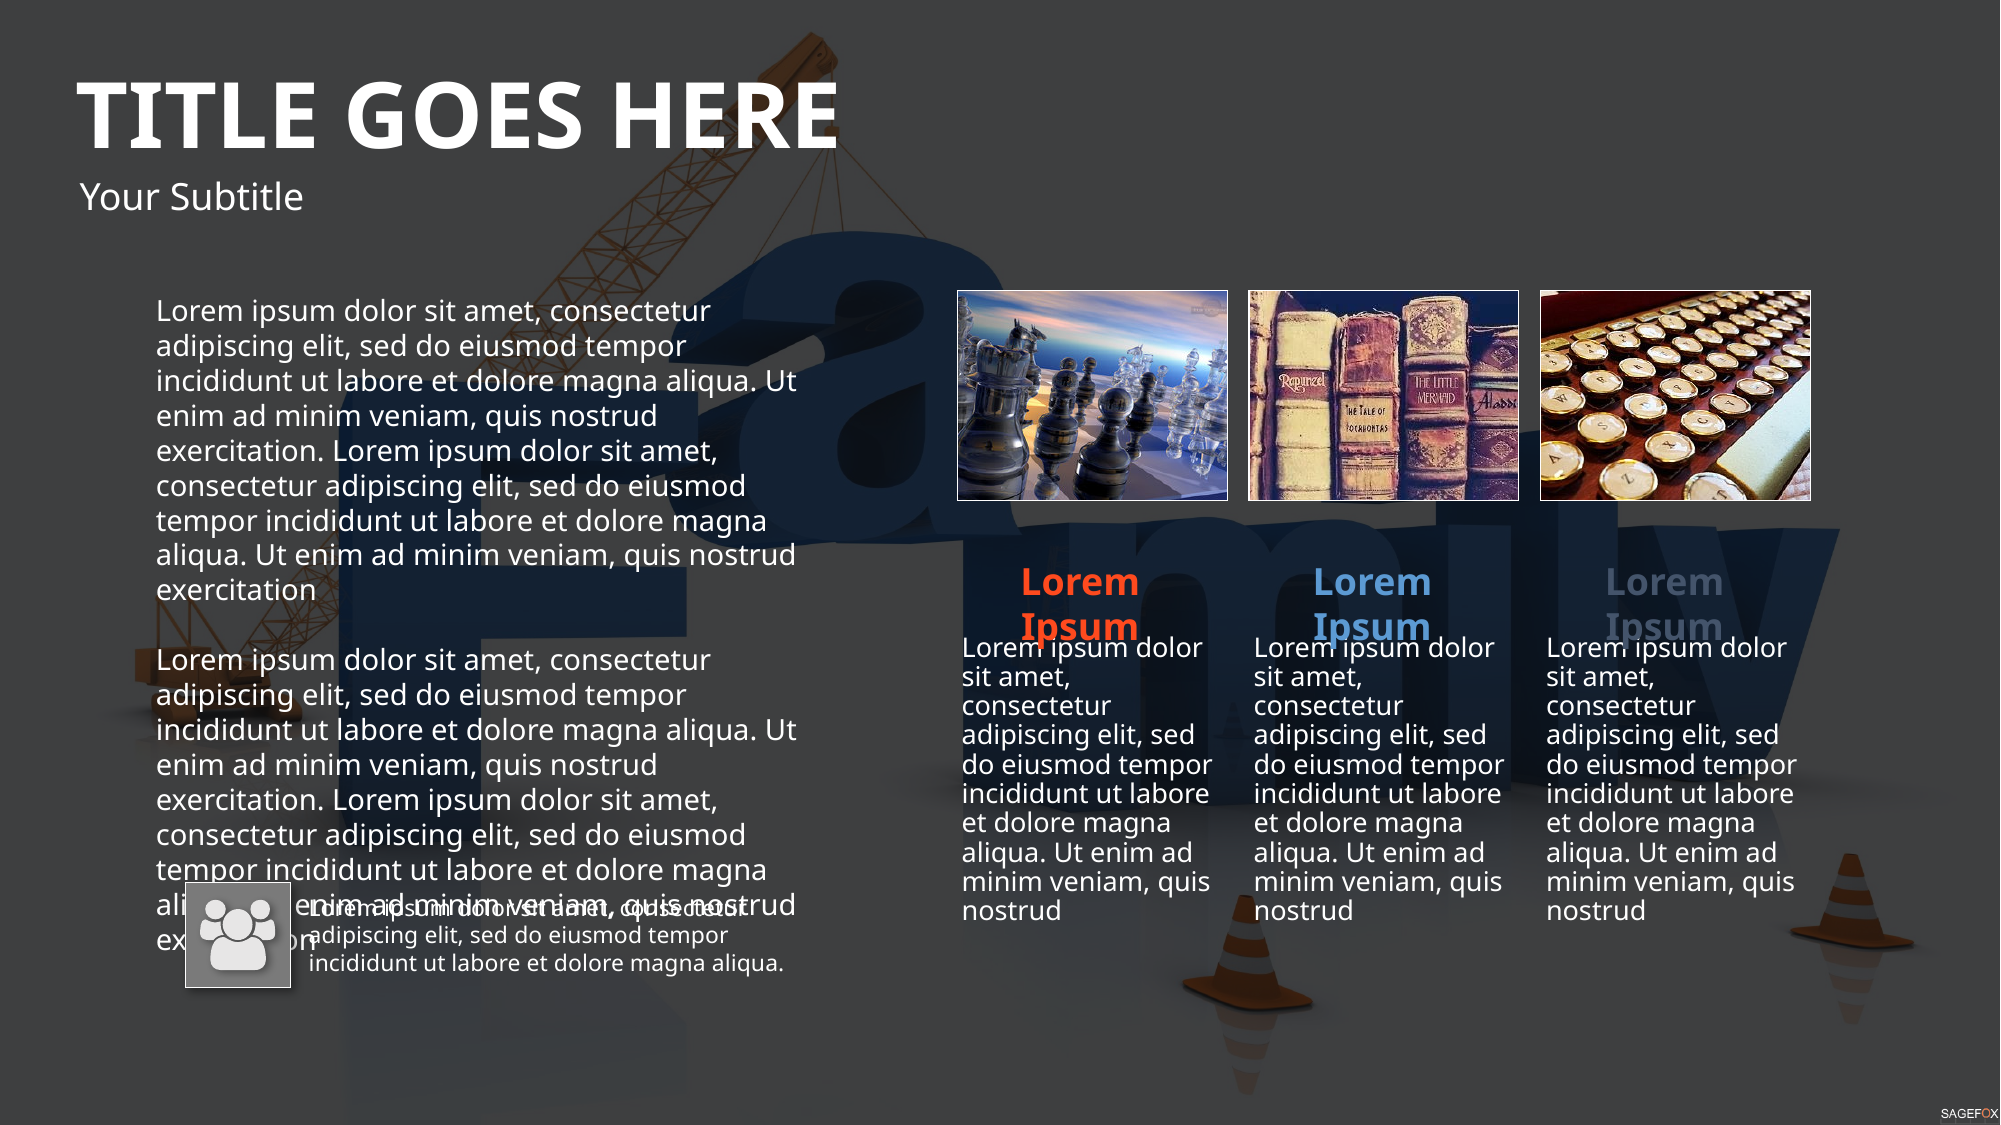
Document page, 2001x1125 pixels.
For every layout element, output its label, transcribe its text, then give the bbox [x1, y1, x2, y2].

picture [1940, 0, 2001, 1125]
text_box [1237, 550, 1515, 968]
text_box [60, 49, 1020, 227]
text_box [1248, 290, 1520, 502]
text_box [185, 882, 291, 988]
text_box Lorem ipsum dolor sit amet, consectetur adipiscing elit, sed do eiusmod tempor incididunt ut labore et dolore magna aliqua. Ut enim ad minim veniam, quis nostrud exercitation. Lorem ipsum dolor sit amet, consectetur adipiscing elit, sed do eiusmod tempor incididunt ut labore et dolore magna aliqua. Ut enim ad minim veniam, quis nostrud exercitation Lorem ipsum dolor sit amet, consectetur adipiscing elit, sed do eiusmod tempor incididunt ut labore et dolore magna aliqua. Ut enim ad minim veniam, quis nostrud exercitation. Lorem ipsum dolor sit amet, consectetur adipiscing elit, sed do eiusmod tempor incididunt ut labore et dolore magna aliqua. Ut enim ad minim veniam, quis nostrud exercitation [141, 284, 816, 1044]
text_box [956, 290, 1228, 502]
text_box Lorem ipsum dolor sit amet, consectetur adipiscing elit, sed do eiusmod tempor incididunt ut labore et dolore magna aliqua. [308, 893, 788, 976]
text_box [945, 550, 1223, 968]
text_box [1530, 550, 1807, 968]
text_box [1540, 290, 1812, 502]
